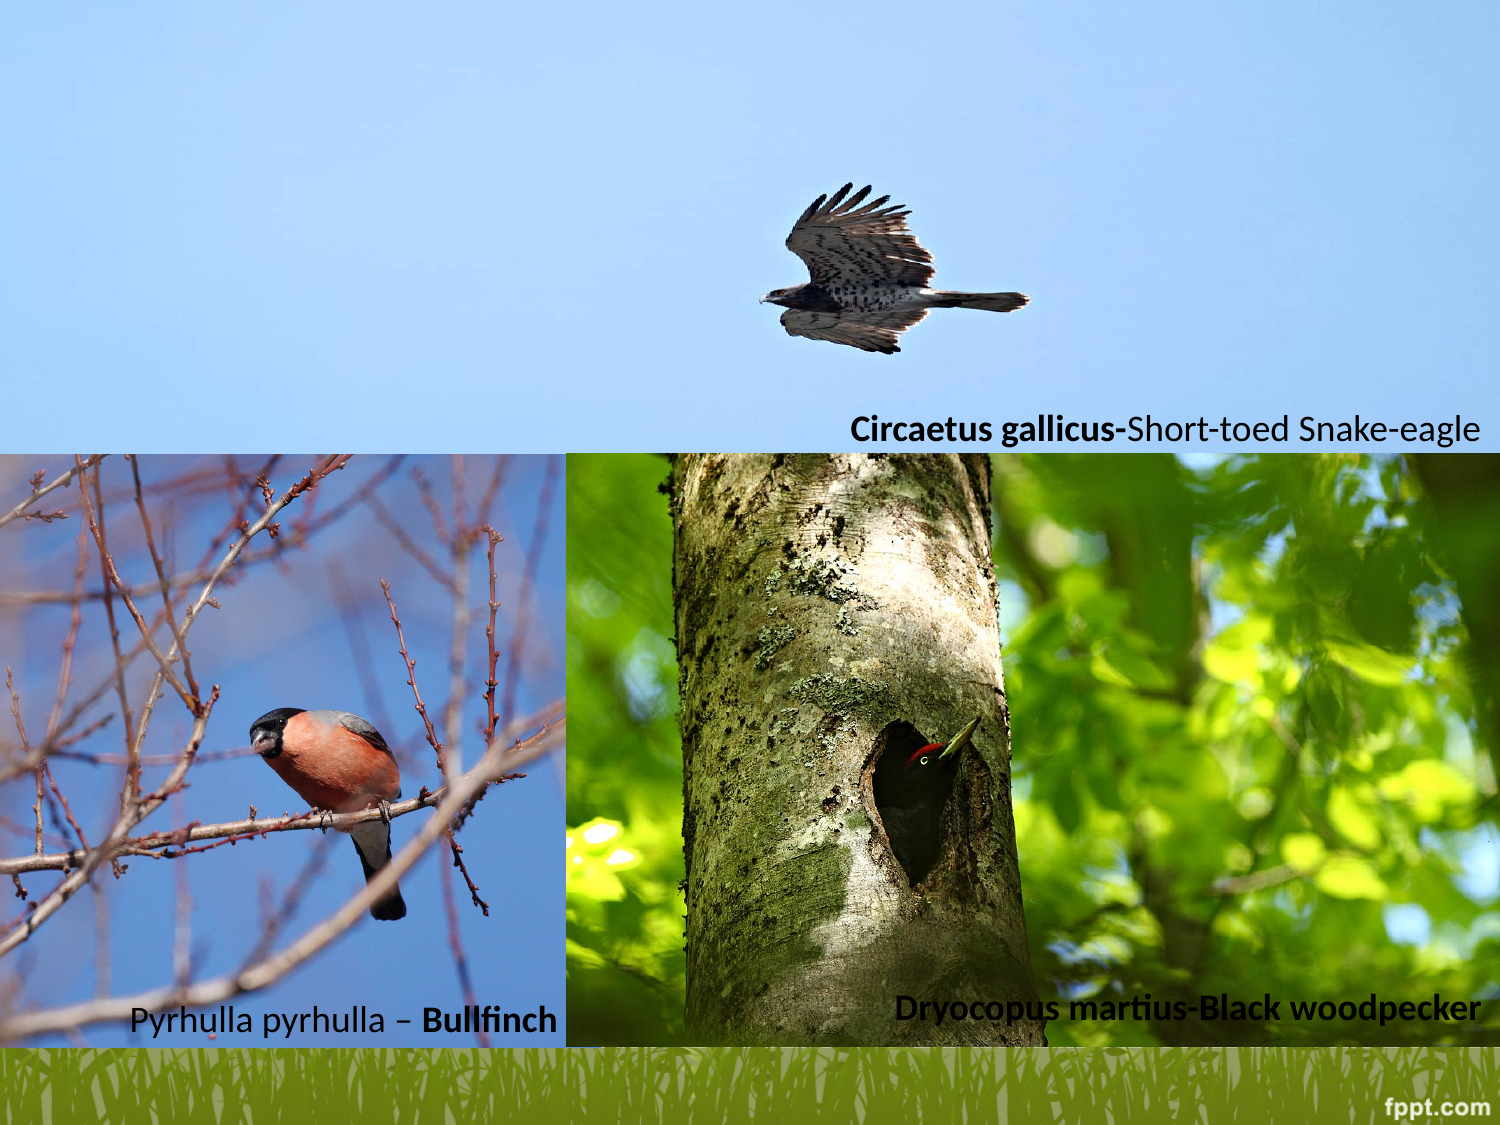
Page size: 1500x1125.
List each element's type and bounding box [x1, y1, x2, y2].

list [0, 1054, 1500, 1125]
picture [0, 0, 1500, 1048]
